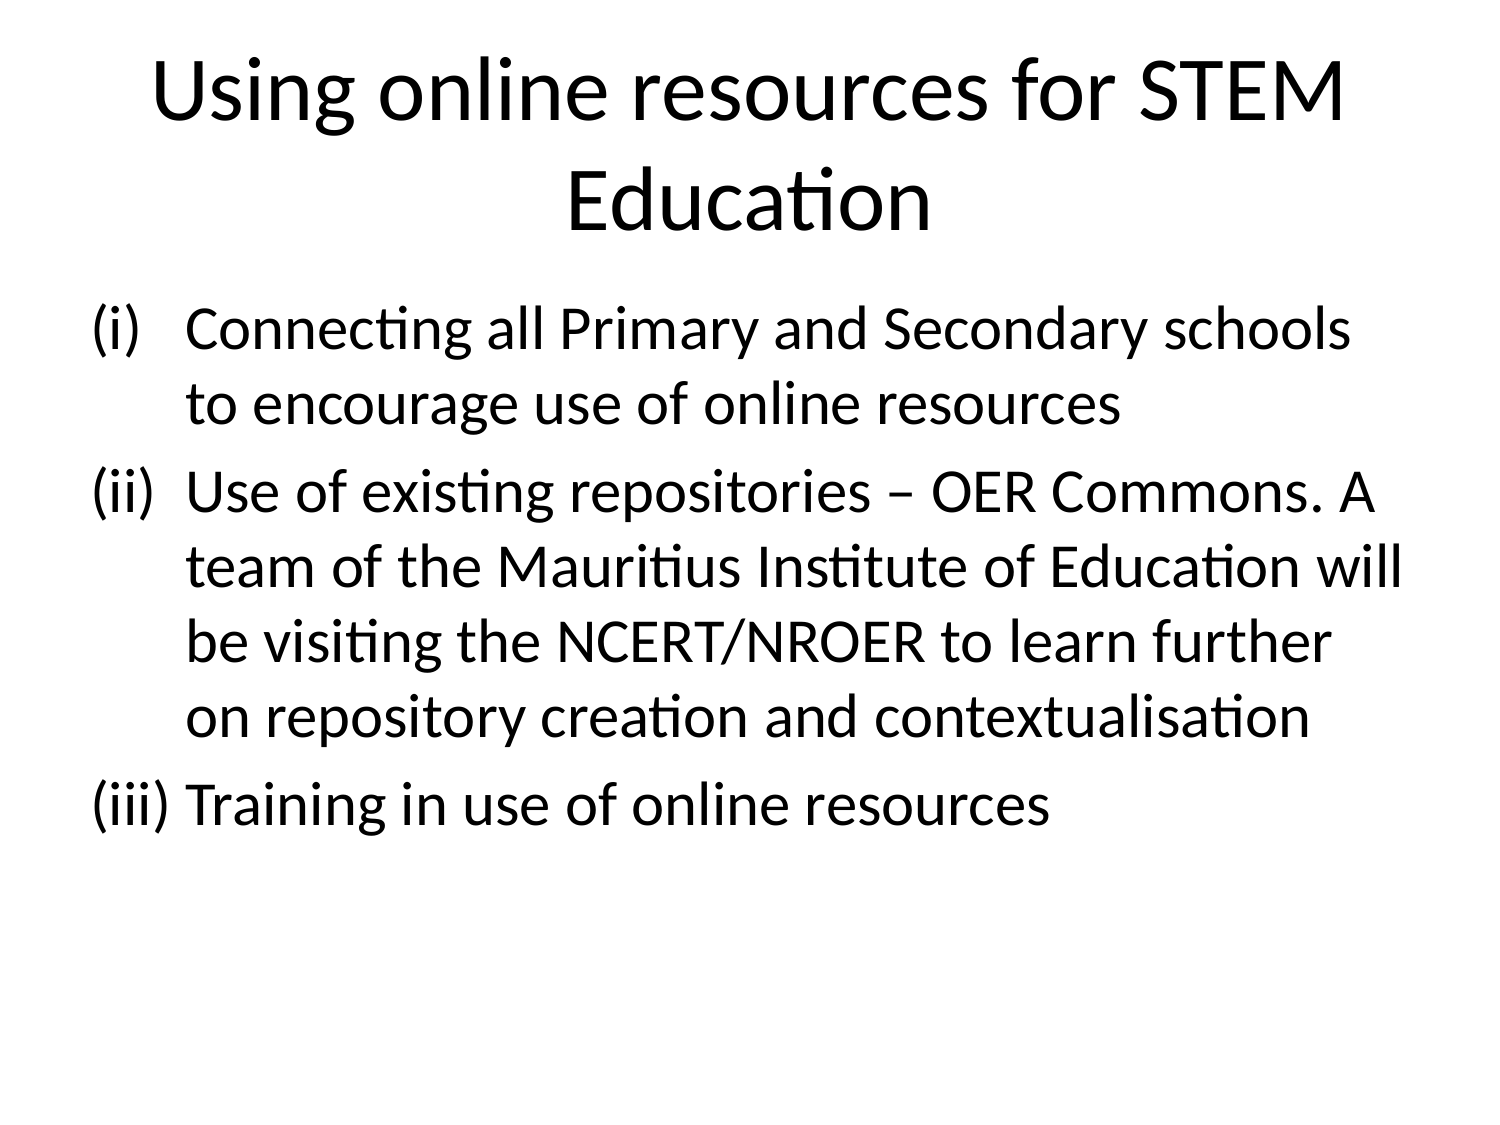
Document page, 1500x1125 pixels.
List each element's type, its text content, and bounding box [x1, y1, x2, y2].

list Connecting all Primary and Secondary schools to encourage use of online resources Use of existing repositories – OER Commons. A team of the Mauritius Institute of Education will be visiting the NCERT/NROER to learn further on repository creation and contextualisation Training in use of online resources [75, 278, 1425, 858]
title Using online resources for STEM Education [75, 45, 1425, 233]
